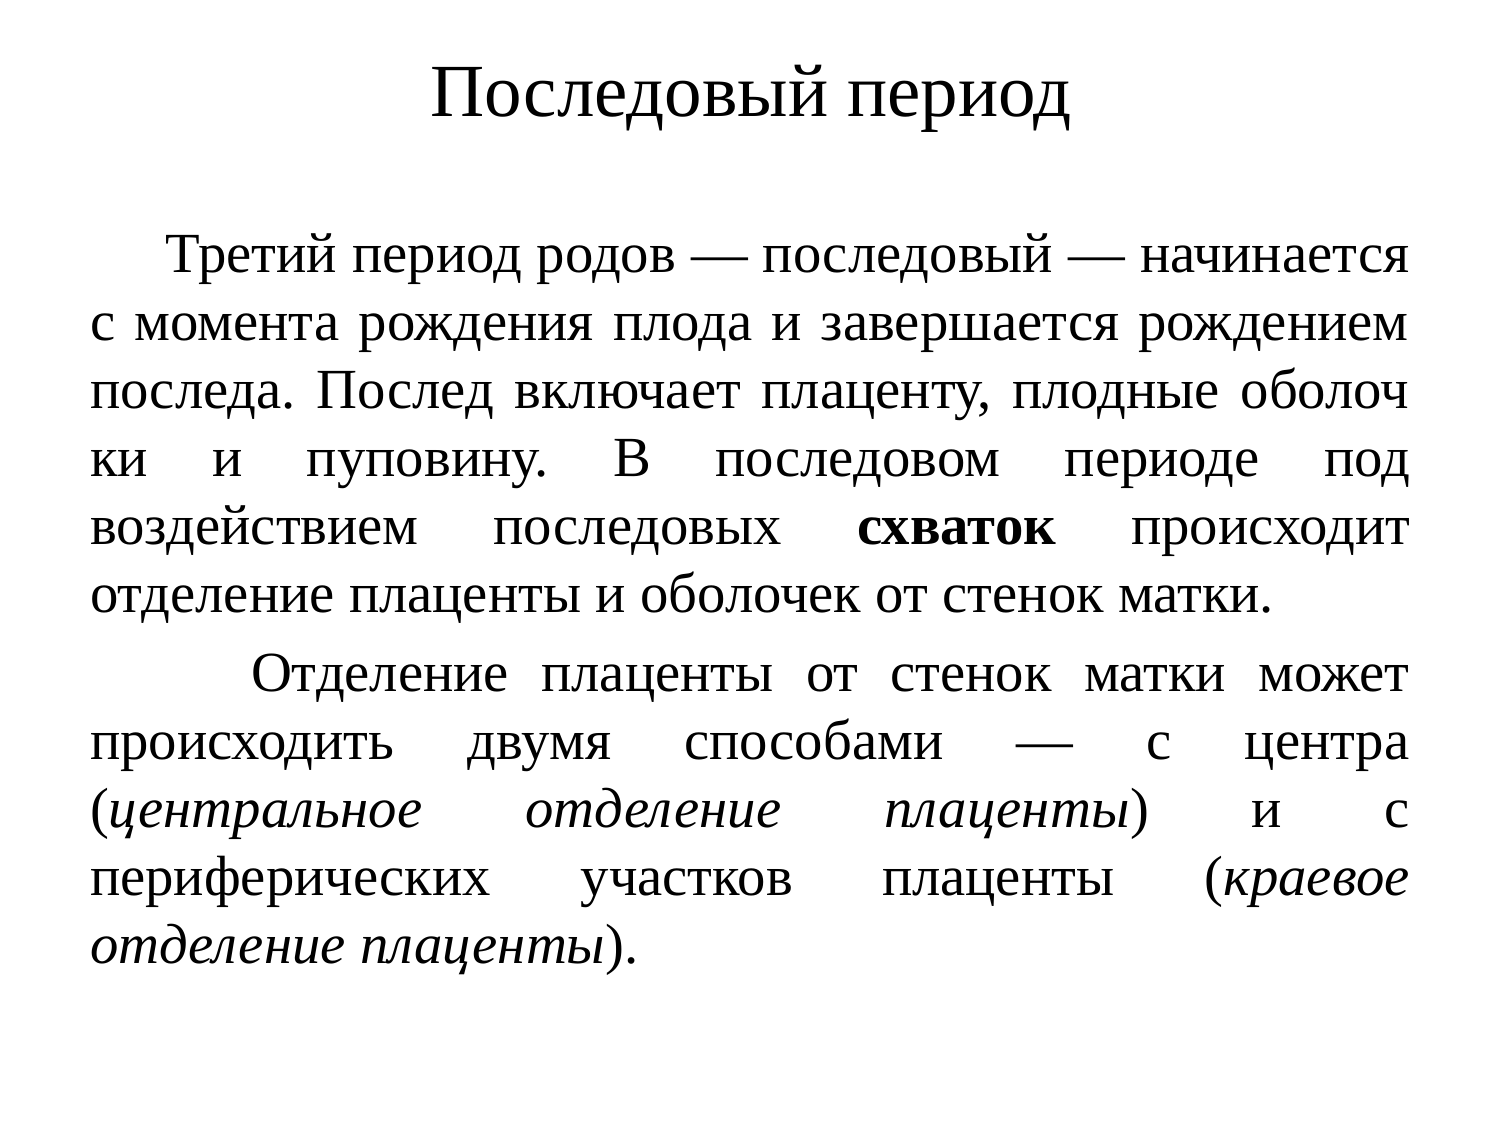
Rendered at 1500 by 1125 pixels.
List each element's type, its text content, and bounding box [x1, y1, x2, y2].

list Третий период родов — последовый — начинается с момента рождения плода и завершается рождением пос­леда. Послед включает плаценту, плодные оболоч­ки и пуповину. В последовом периоде под воздействием последовых схваток происходит отделение плаценты и оболочек от стенок матки. Отделение пла­центы от стенок матки может происходить двумя спосо­бами — с центра (центральное отделение плаценты) и с периферических участков плаценты (краевое отделение плаценты). [75, 208, 1425, 1005]
title Последовый период [76, 66, 1427, 197]
